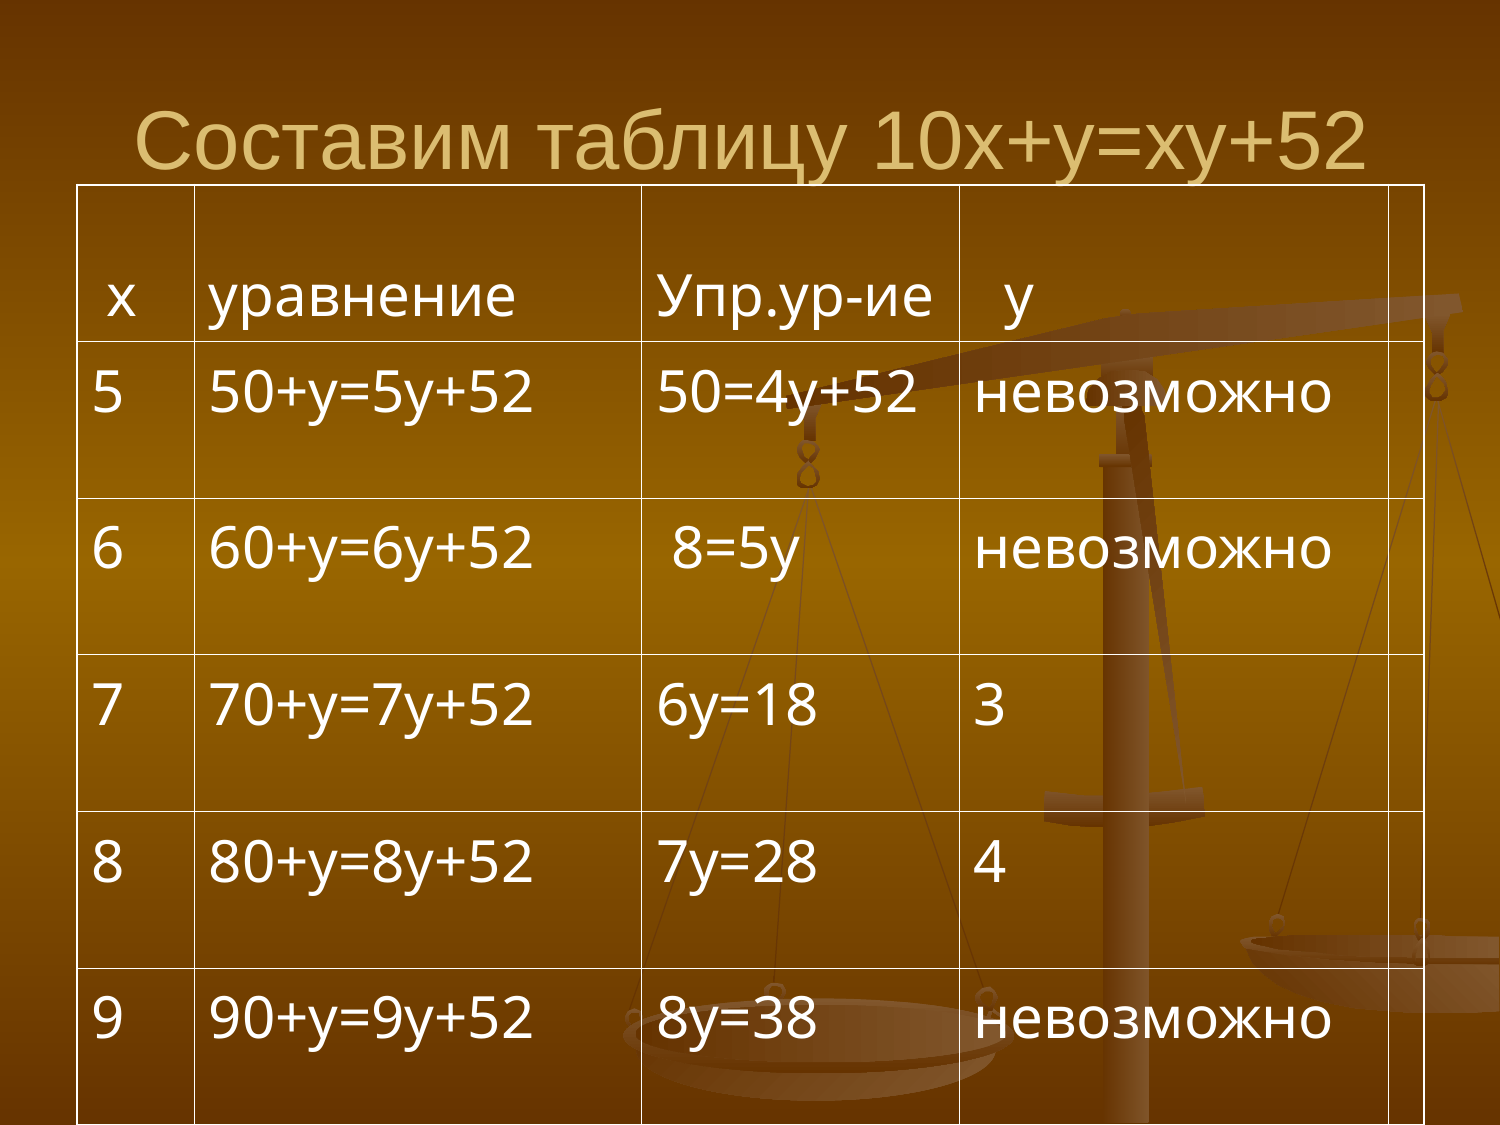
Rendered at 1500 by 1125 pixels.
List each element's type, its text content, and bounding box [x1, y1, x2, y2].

table_cell [1389, 812, 1423, 968]
table_cell 50+у=5у+52 [195, 342, 641, 498]
table_cell 50=4у+52 [642, 342, 959, 498]
table_cell [1389, 655, 1423, 811]
table_cell 90+у=9у+52 [195, 969, 641, 1124]
table_cell 70+у=7у+52 [195, 655, 641, 811]
table_cell невозможно [960, 969, 1388, 1124]
table_cell 8 [78, 812, 194, 968]
table_header х [78, 186, 194, 341]
title Составим таблицу 10х+у=ху+52 [76, 42, 1428, 231]
table_cell 7 [78, 655, 194, 811]
table_cell 6у=18 [642, 655, 959, 811]
table_cell [1389, 342, 1423, 498]
table_cell 9 [78, 969, 194, 1124]
table_cell 7у=28 [642, 812, 959, 968]
table_cell 8у=38 [642, 969, 959, 1124]
table_cell [1389, 969, 1423, 1124]
table_cell невозможно [960, 342, 1388, 498]
table_header Упр.ур-ие [642, 186, 959, 341]
table_header у [960, 186, 1388, 341]
table_cell 80+у=8у+52 [195, 812, 641, 968]
table_header уравнение [195, 186, 641, 341]
table_cell 60+у=6у+52 [195, 499, 641, 654]
table_cell 5 [78, 342, 194, 498]
table_cell невозможно [960, 499, 1388, 654]
table_cell 6 [78, 499, 194, 654]
table_header [1389, 186, 1423, 341]
table_cell 3 [960, 655, 1388, 811]
table_cell 8=5у [642, 499, 959, 654]
table_cell 4 [960, 812, 1388, 968]
table_cell [1389, 499, 1423, 654]
